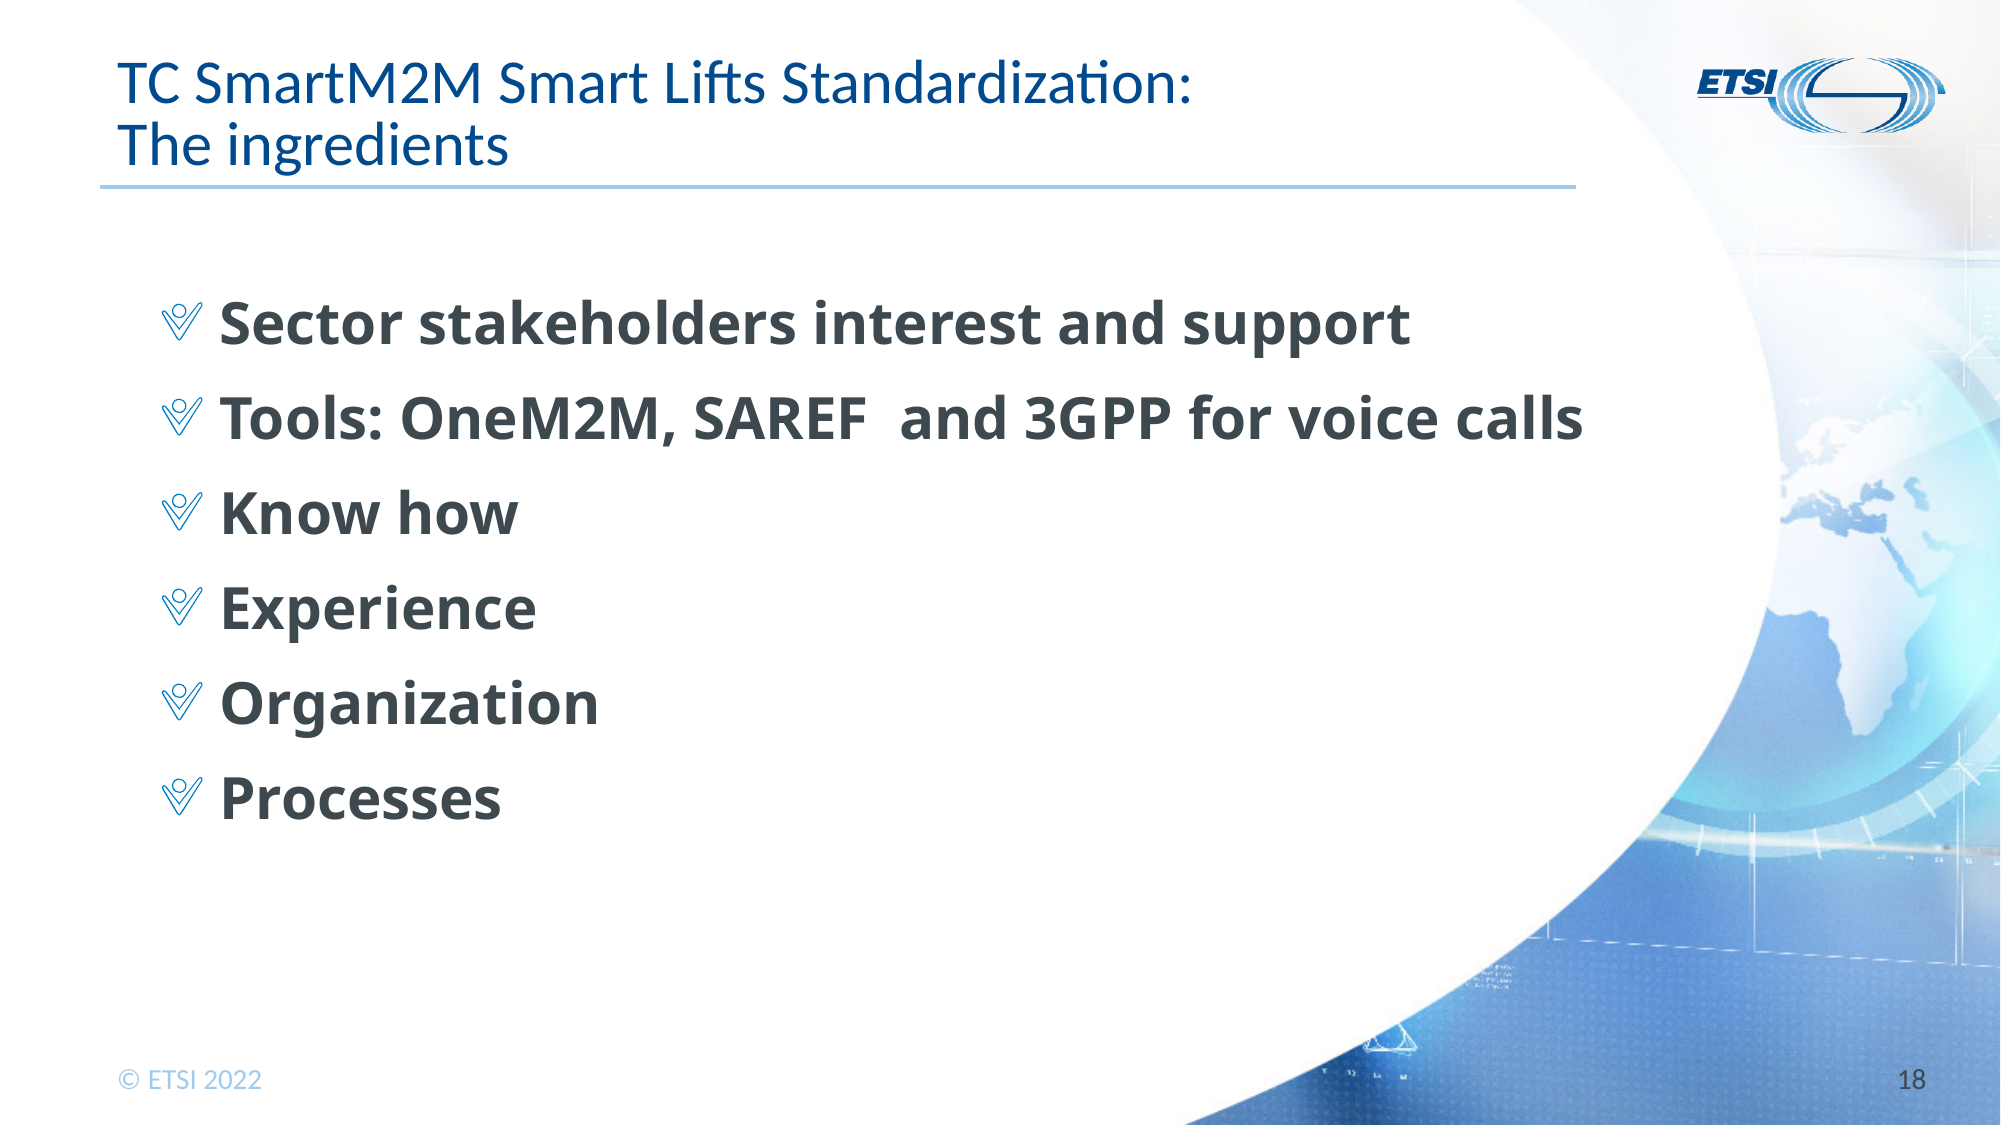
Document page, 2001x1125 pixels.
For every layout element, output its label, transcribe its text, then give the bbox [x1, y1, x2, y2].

title TC SmartM2M Smart Lifts Standardization: The ingredients [100, 45, 1686, 188]
picture [0, 0, 2001, 1125]
list Sector stakeholders interest and support Tools: OneM2M, SAREF and 3GPP for voice calls Know how Experience Organization Processes [90, 202, 1793, 971]
